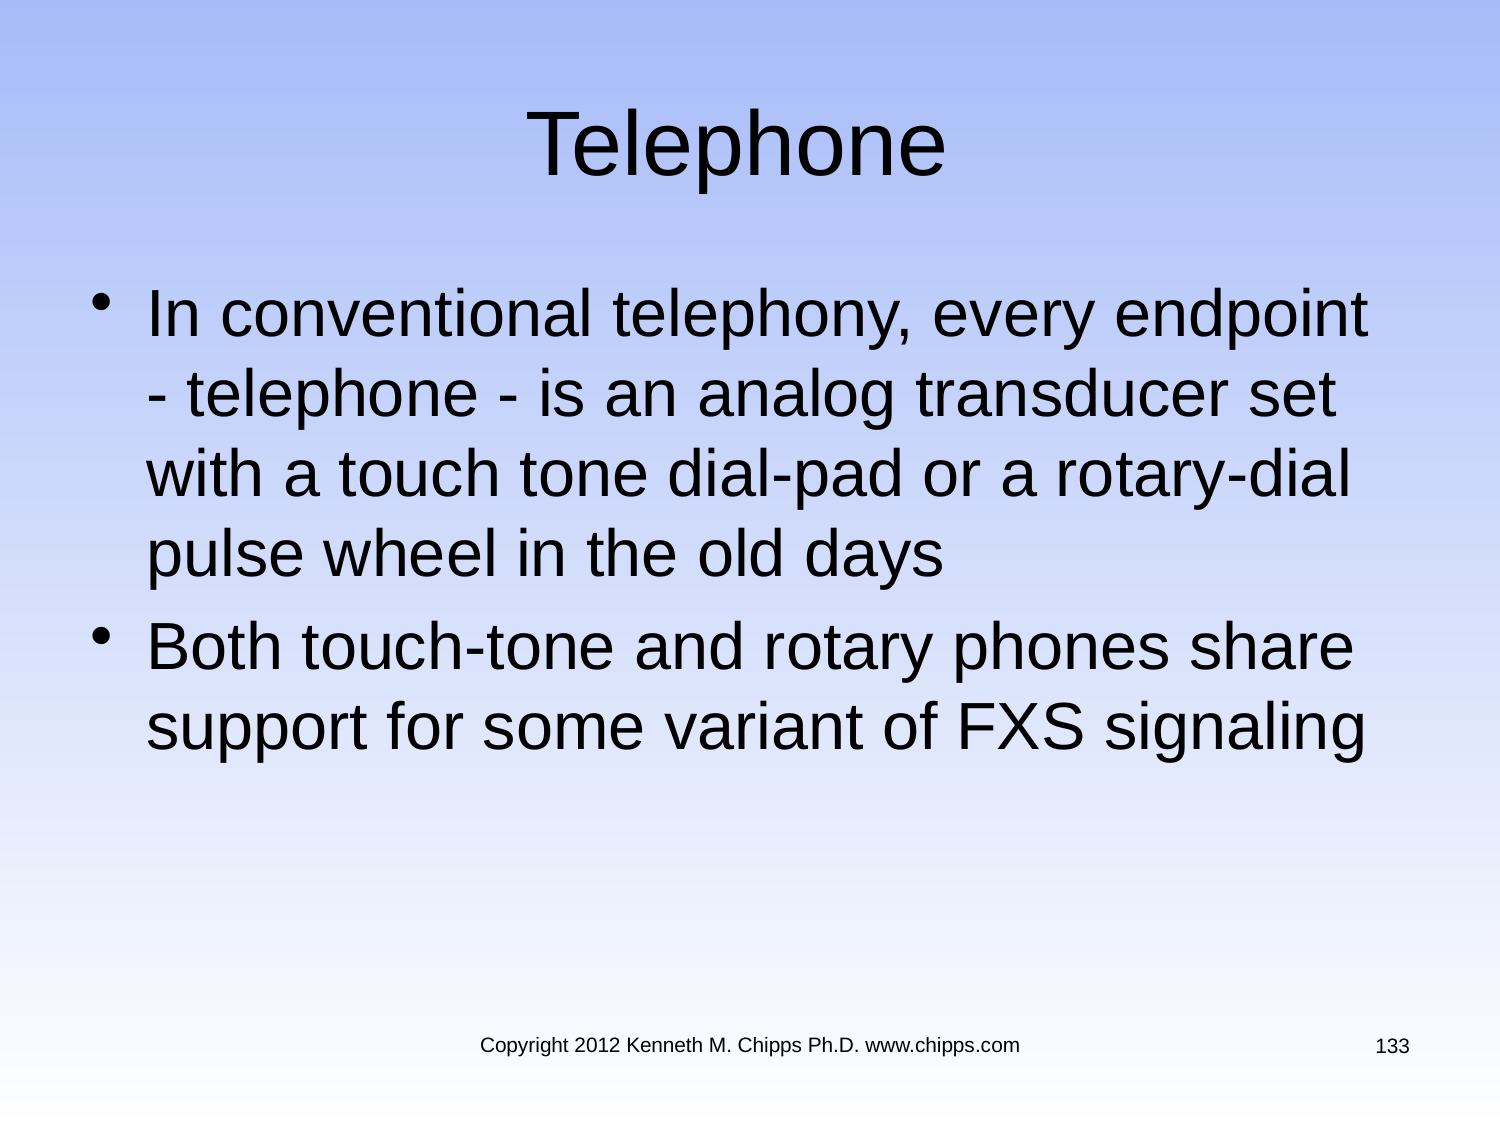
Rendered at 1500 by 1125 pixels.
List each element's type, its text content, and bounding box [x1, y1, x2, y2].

footer Copyright 2012 Kenneth M. Chipps Ph.D. www.chipps.com [449, 1024, 1051, 1103]
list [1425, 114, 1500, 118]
list In conventional telephony, every endpoint - telephone - is an analog transducer set with a touch tone dial-pad or a rotary-dial pulse wheel in the old days Both touch-tone and rotary phones share support for some variant of FXS signaling [75, 262, 1425, 1005]
slide_number 133 [1074, 1024, 1426, 1104]
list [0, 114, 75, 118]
title Telephone [75, 45, 1425, 233]
